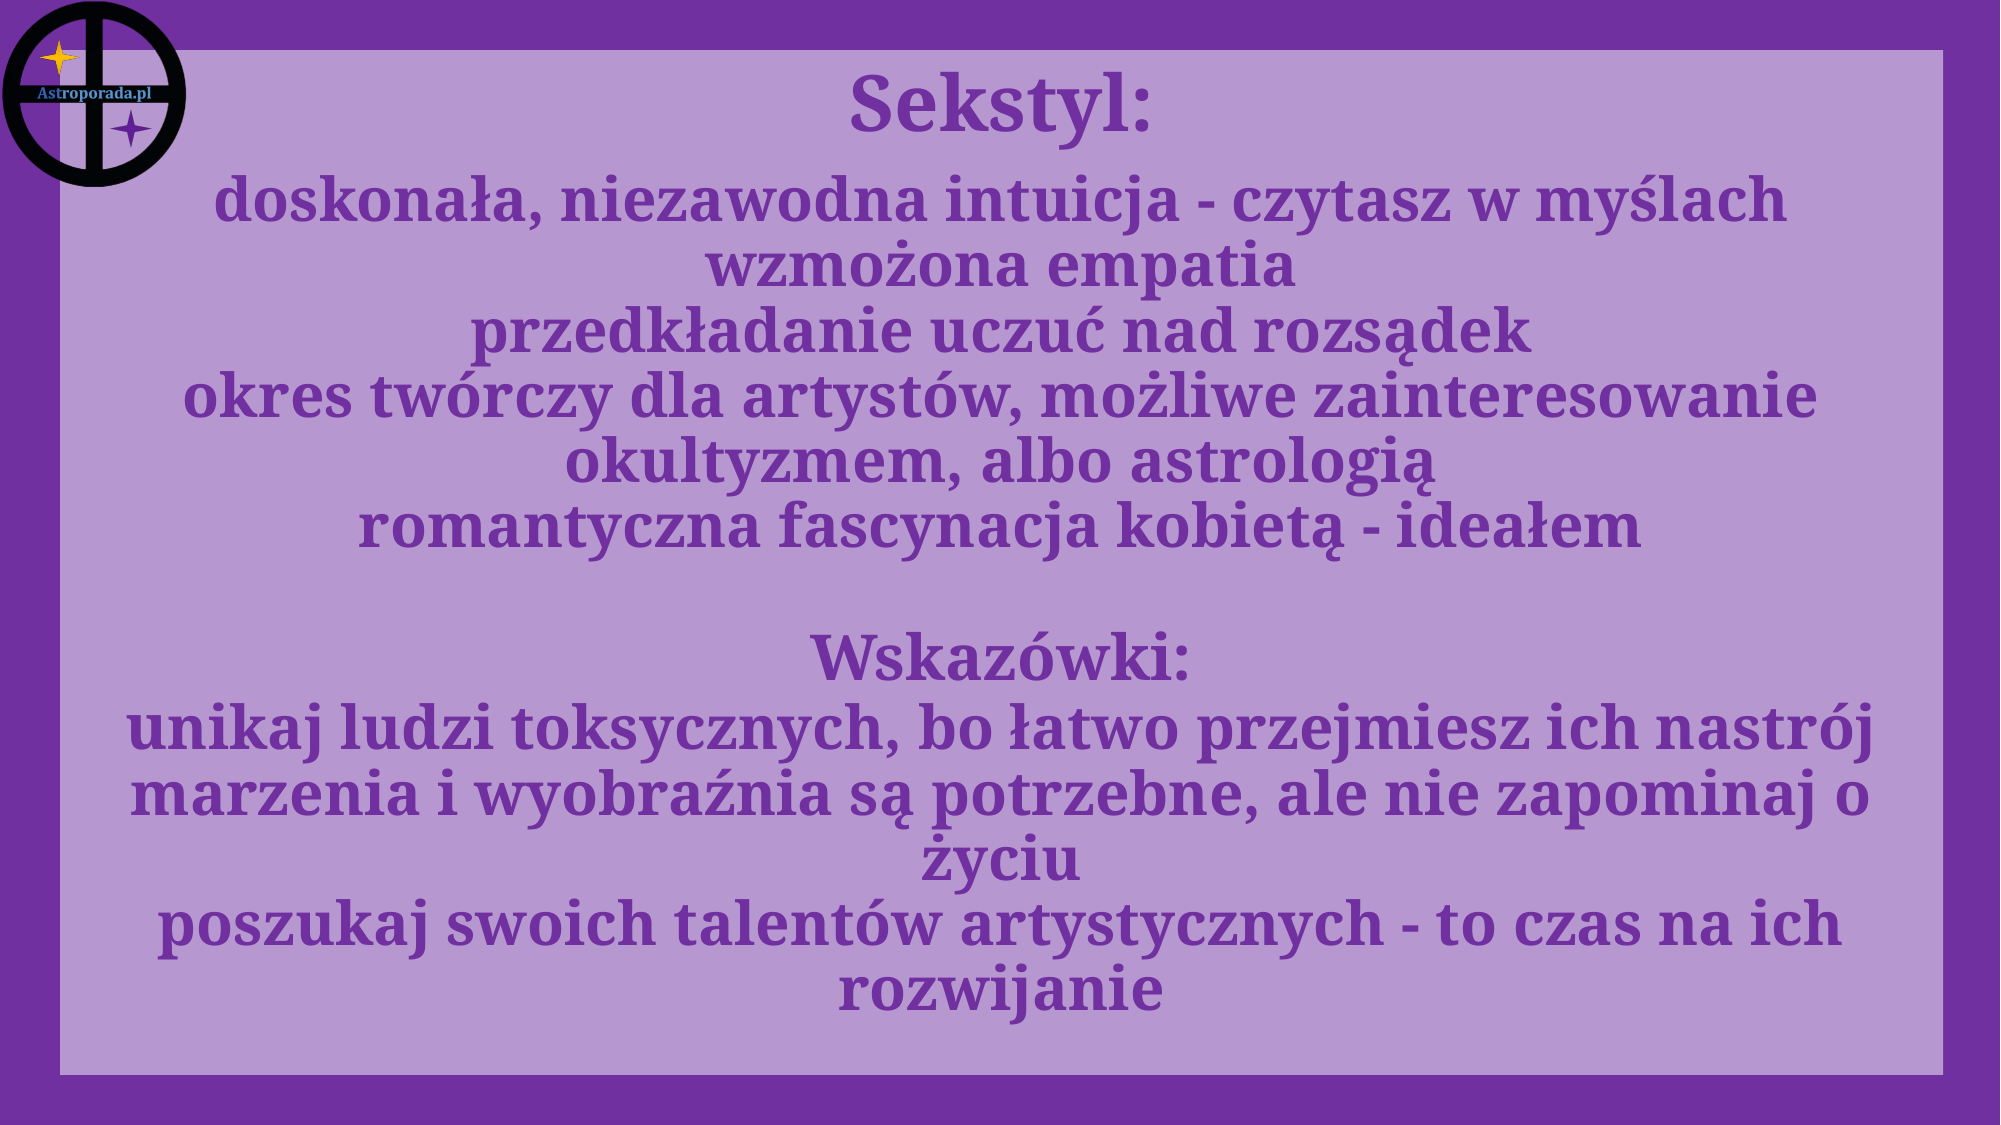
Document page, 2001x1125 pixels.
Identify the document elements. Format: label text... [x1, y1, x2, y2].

picture [0, 0, 189, 190]
title Sekstyl: doskonała, niezawodna intuicja - czytasz w myślach wzmożona empatia przedkładanie uczuć nad rozsądek okres twórczy dla artystów, możliwe zainteresowanie okultyzmem, albo astrologią romantyczna fascynacja kobietą - ideałem Wskazówki: unikaj ludzi toksycznych, bo łatwo przejmiesz ich nastrój marzenia i wyobraźnia są potrzebne, ale nie zapominaj o życiu poszukaj swoich talentów artystycznych - to czas na ich rozwijanie [60, 50, 1944, 1075]
